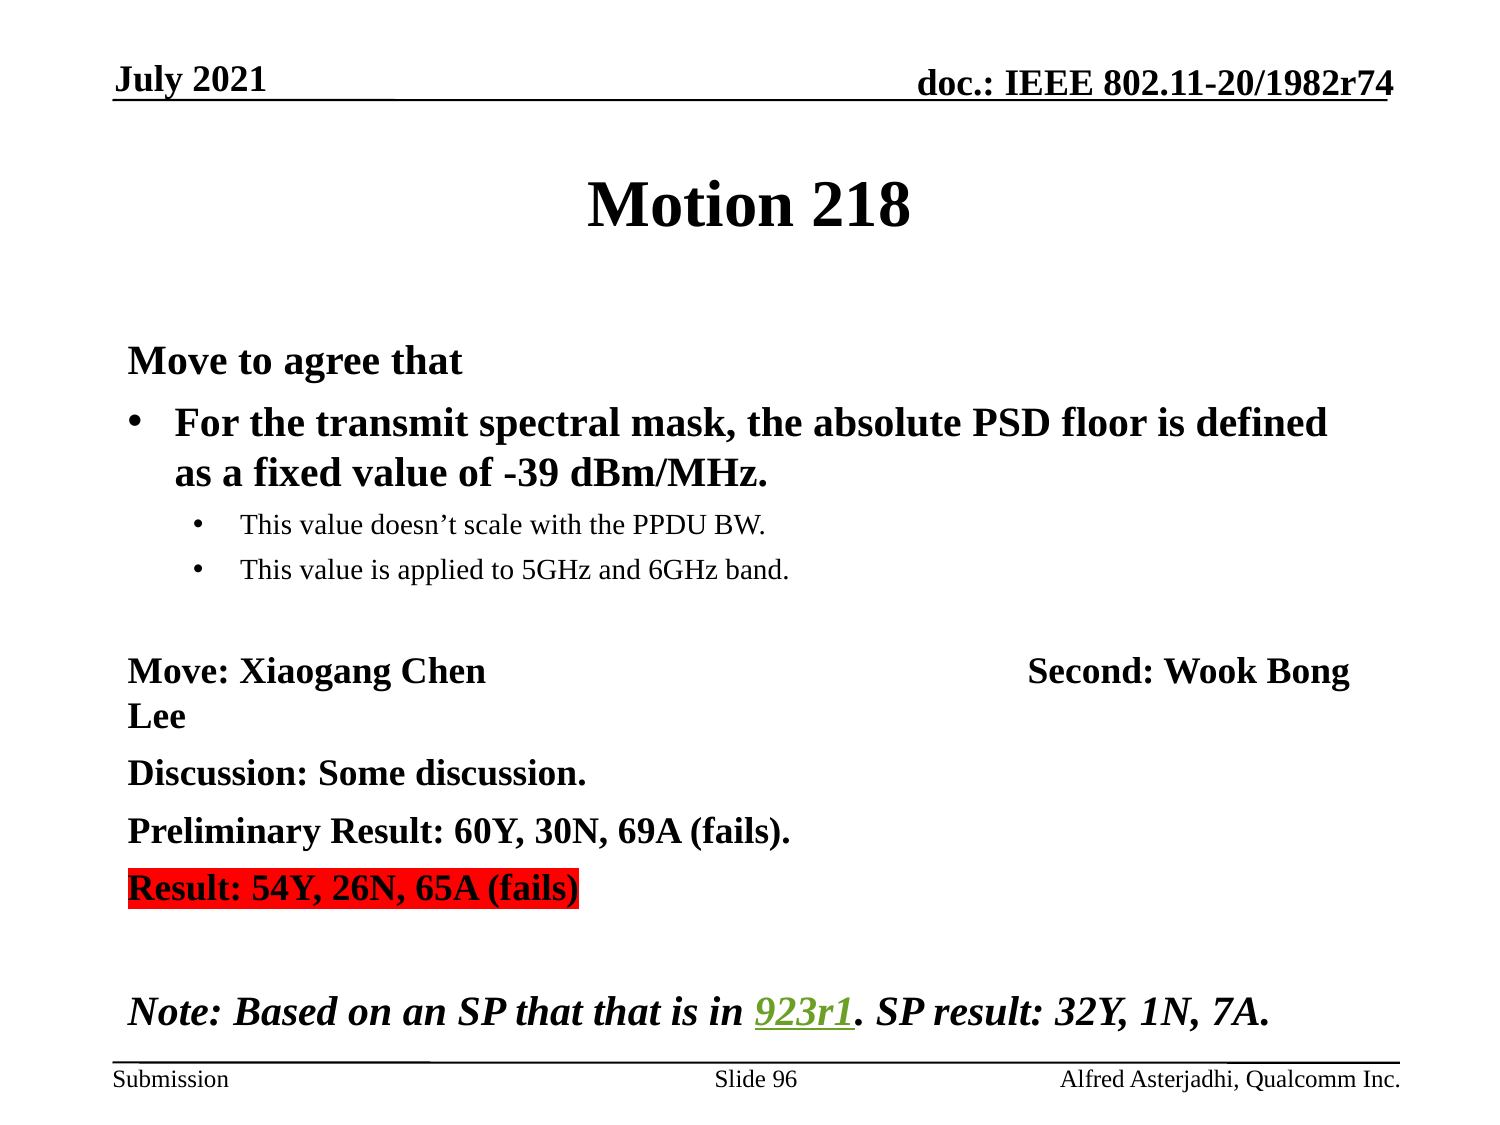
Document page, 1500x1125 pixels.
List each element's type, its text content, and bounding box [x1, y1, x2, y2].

slide_number Slide 96 [712, 1061, 800, 1123]
footer Alfred Asterjadhi, Qualcomm Inc. [878, 1061, 1402, 1093]
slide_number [114, 54, 423, 100]
title Motion 218 [112, 112, 1388, 288]
list Move to agree that For the transmit spectral mask, the absolute PSD floor is defined as a fixed value of -39 dBm/MHz. This value doesn’t scale with the PPDU BW. This value is applied to 5GHz and 6GHz band. Move: Xiaogang Chen Second: Wook Bong Lee Discussion: Some discussion. Preliminary Result: 60Y, 30N, 69A (fails). Result: 54Y, 26N, 65A (fails) Note: Based on an SP that that is in 923r1. SP result: 32Y, 1N, 7A. [112, 324, 1388, 1063]
